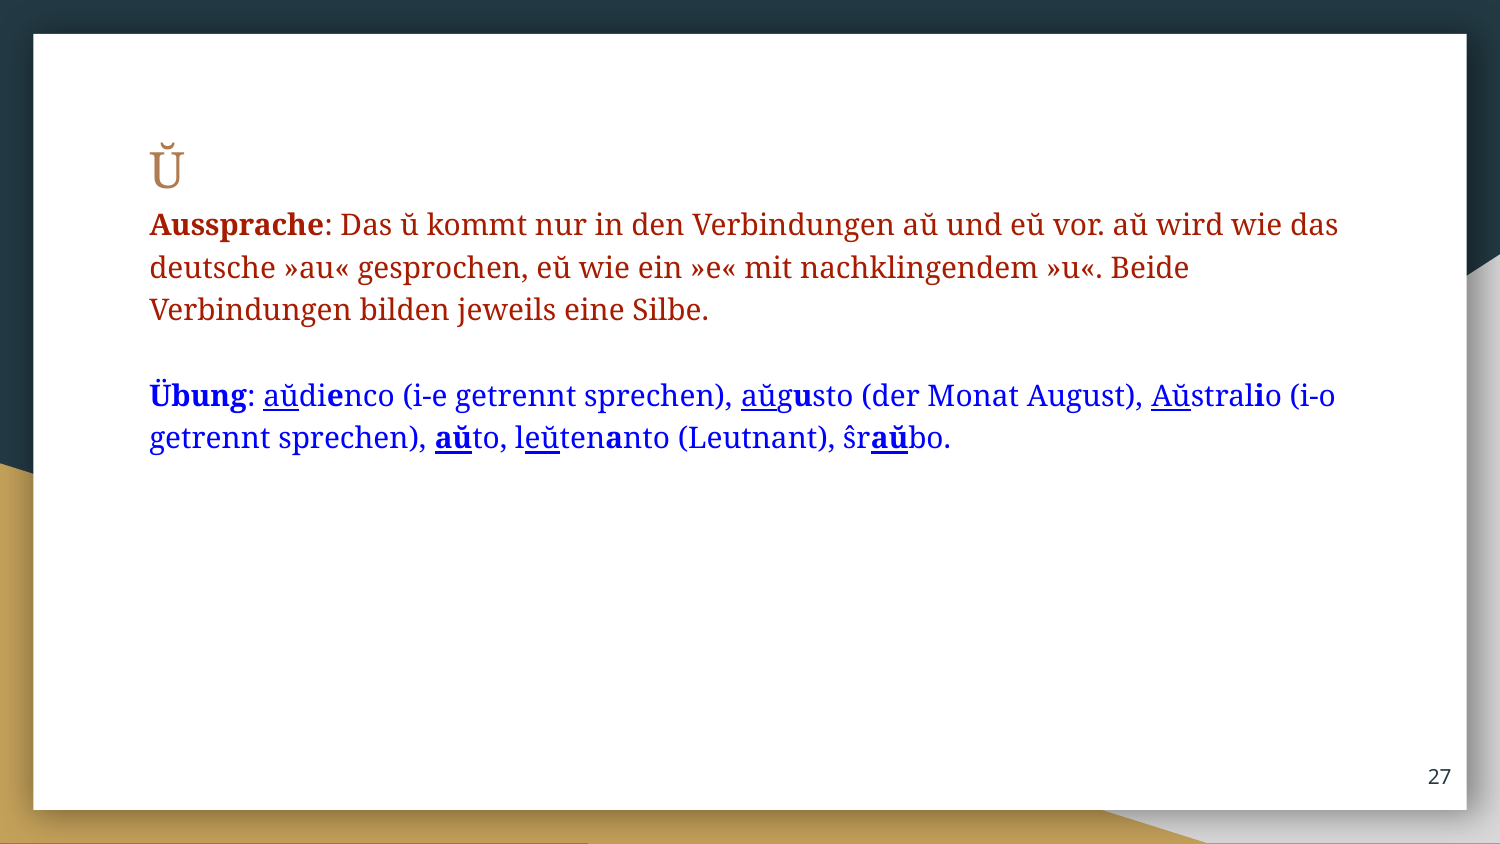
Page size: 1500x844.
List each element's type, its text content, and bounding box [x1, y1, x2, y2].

slide_number ‹#› [1376, 745, 1467, 810]
list Ŭ Aussprache: Das ŭ kommt nur in den Verbindungen aŭ und eŭ vor. aŭ wird wie das deutsche »au« gesprochen, eŭ wie ein »e« mit nachklingendem »u«. Beide Verbindungen bilden jeweils eine Silbe. Übung: aŭdienco (i-e getrennt sprechen), aŭgusto (der Monat August), Aŭstralio (i-o getrennt sprechen), aŭto, leŭtenanto (Leutnant), ŝraŭbo. [134, 111, 1366, 746]
